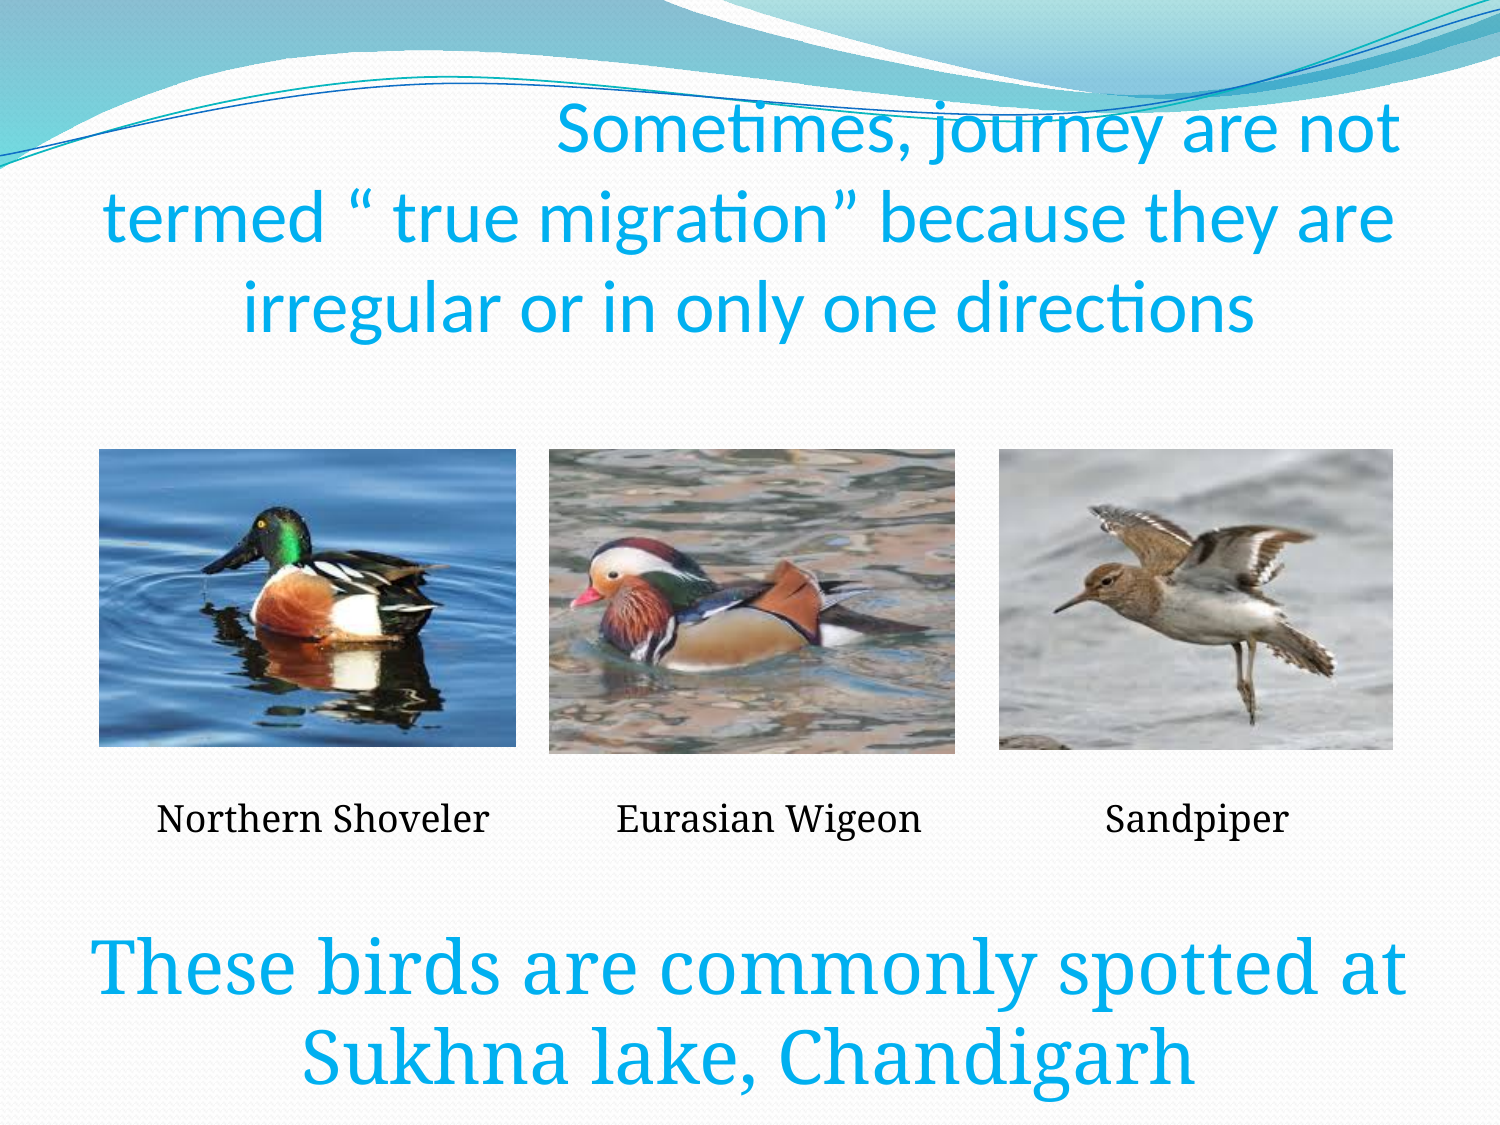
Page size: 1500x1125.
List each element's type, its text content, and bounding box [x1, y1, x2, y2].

text_box These birds are commonly spotted at Sukhna lake, Chandigarh [37, 912, 1463, 1108]
text_box Northern Shoveler [112, 787, 525, 848]
title Sometimes, journey are not termed “ true migration” because they are irregular or in only one directions [75, 99, 1425, 212]
text_box Eurasian Wigeon [562, 787, 975, 848]
list [75, 212, 1425, 912]
text_box Sandpiper [1012, 787, 1400, 848]
picture [549, 449, 955, 754]
picture [99, 449, 516, 748]
picture [999, 449, 1393, 751]
